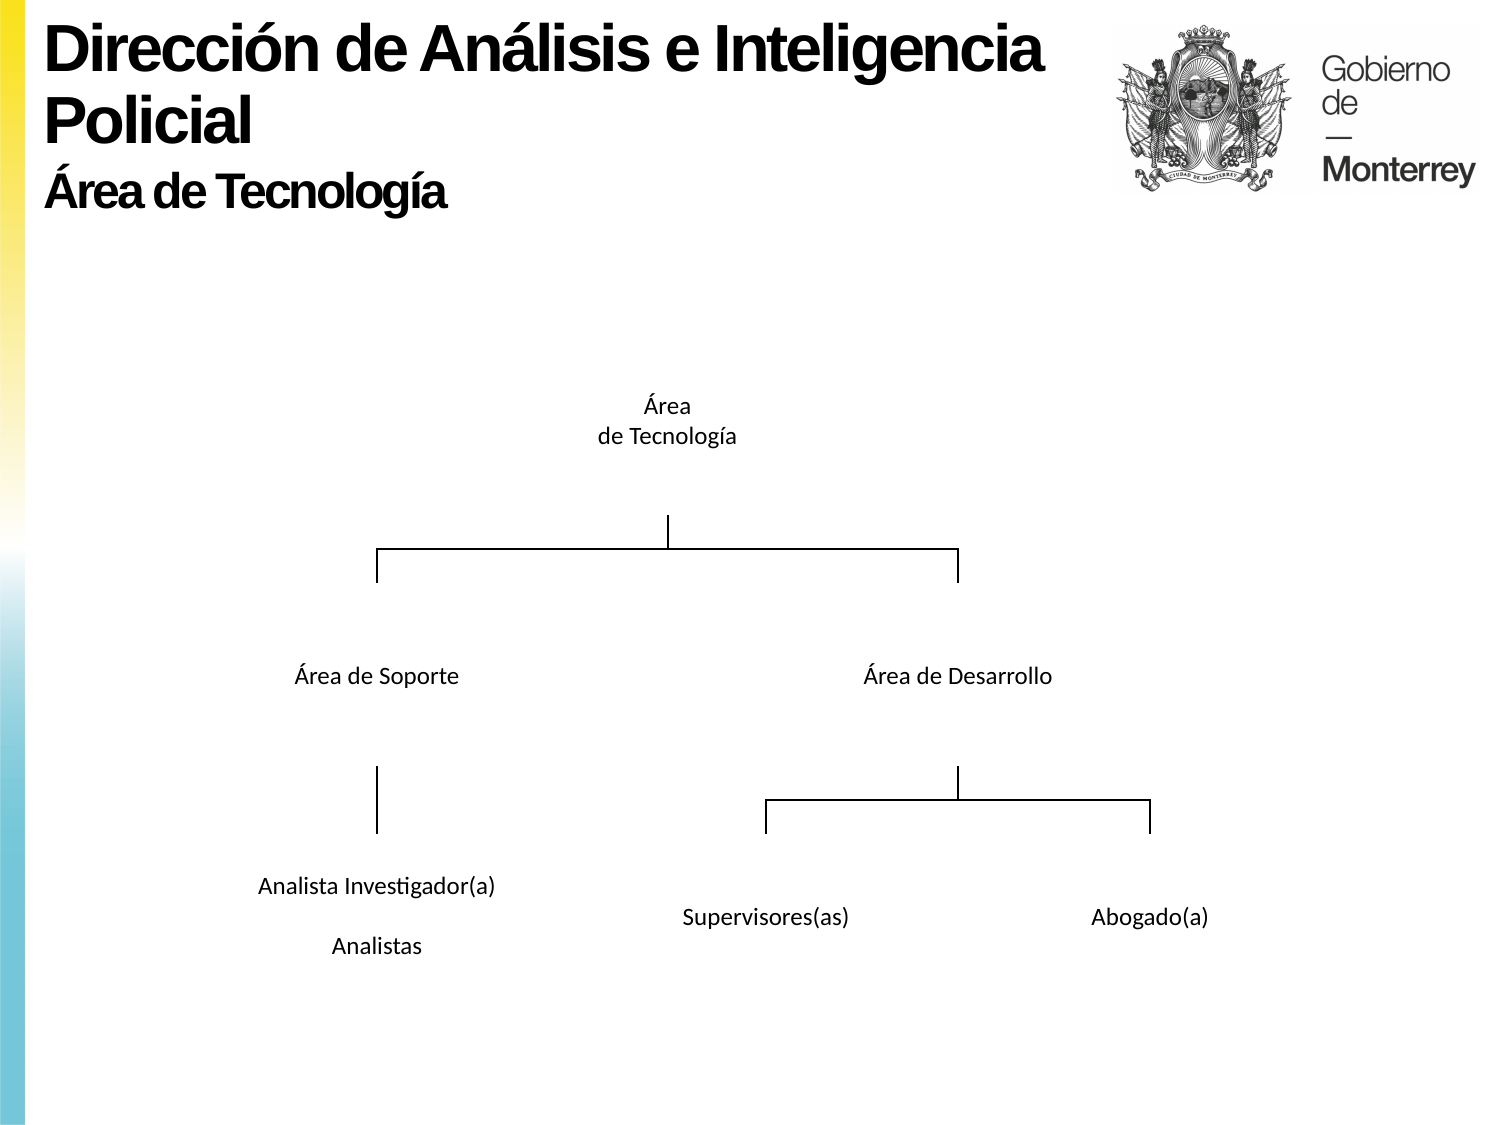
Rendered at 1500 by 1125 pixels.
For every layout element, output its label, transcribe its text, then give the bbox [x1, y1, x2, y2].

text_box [68, 324, 1435, 997]
text_box Dirección de Análisis e Inteligencia Policial Área de Tecnología [28, 7, 1149, 226]
picture [1149, 23, 1480, 194]
picture [0, 0, 25, 1125]
